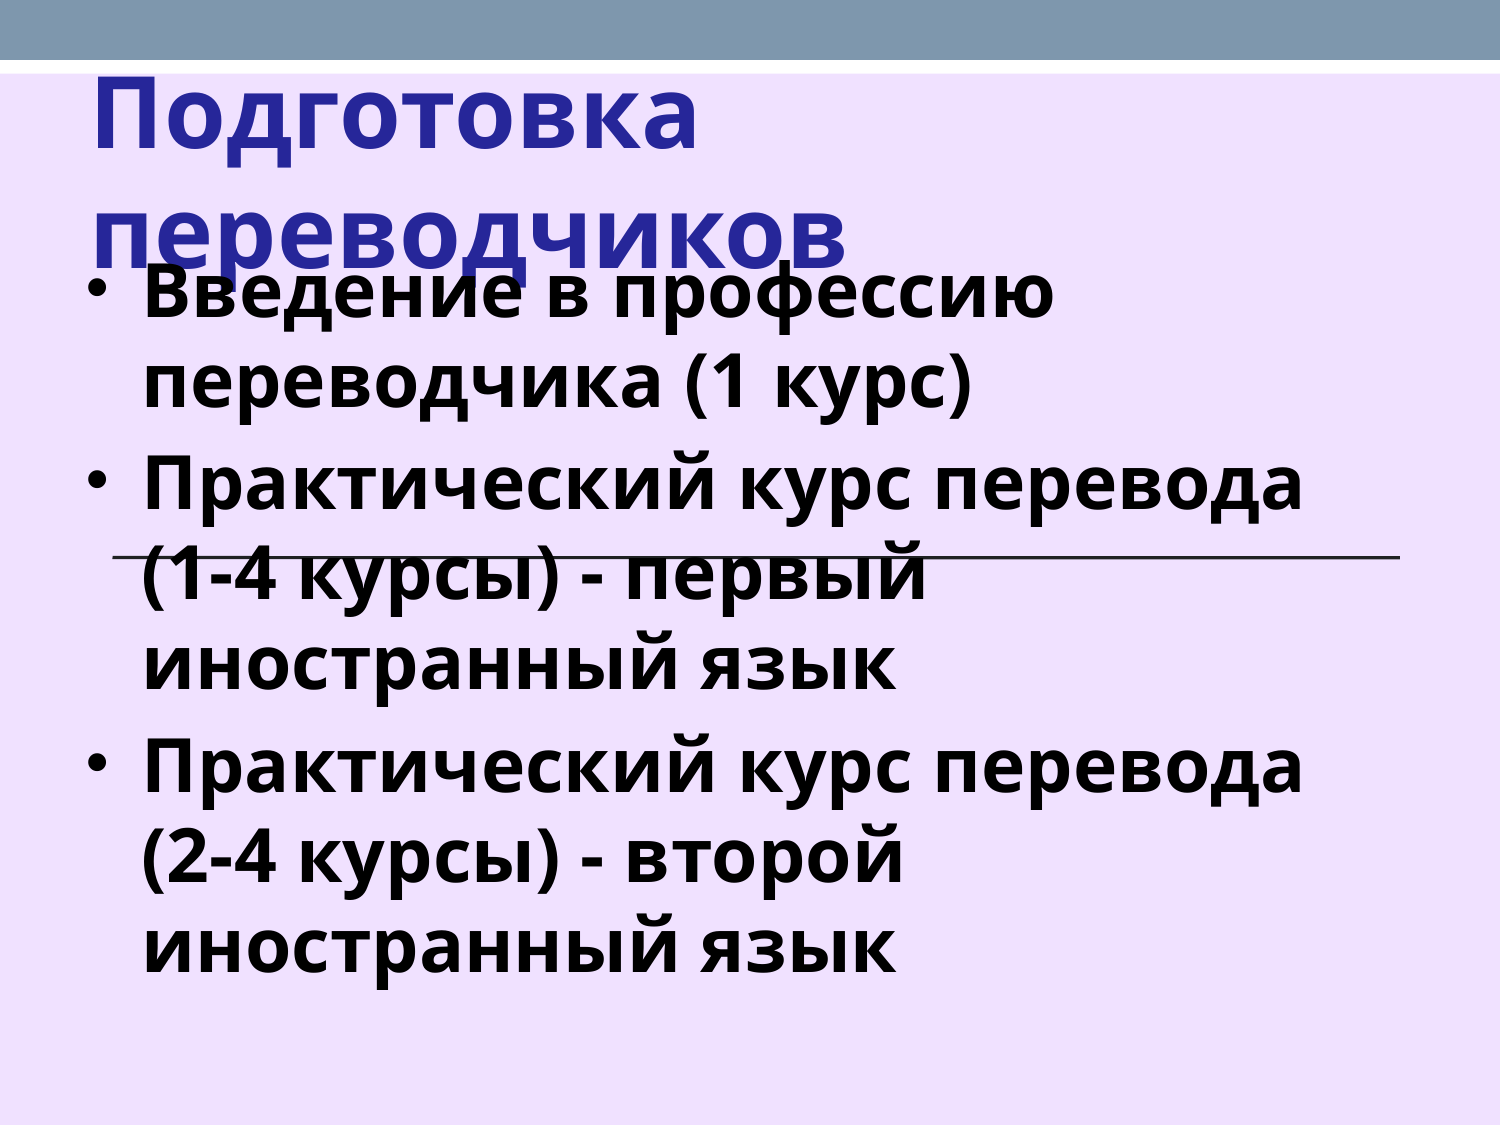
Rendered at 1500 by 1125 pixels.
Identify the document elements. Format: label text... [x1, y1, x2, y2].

list Введение в профессию переводчика (1 курс) Практический курс перевода (1-4 курсы) - первый иностранный язык Практический курс перевода (2-4 курсы) - второй иностранный язык [70, 234, 1425, 1062]
title Подготовка переводчиков [74, 60, 1425, 234]
